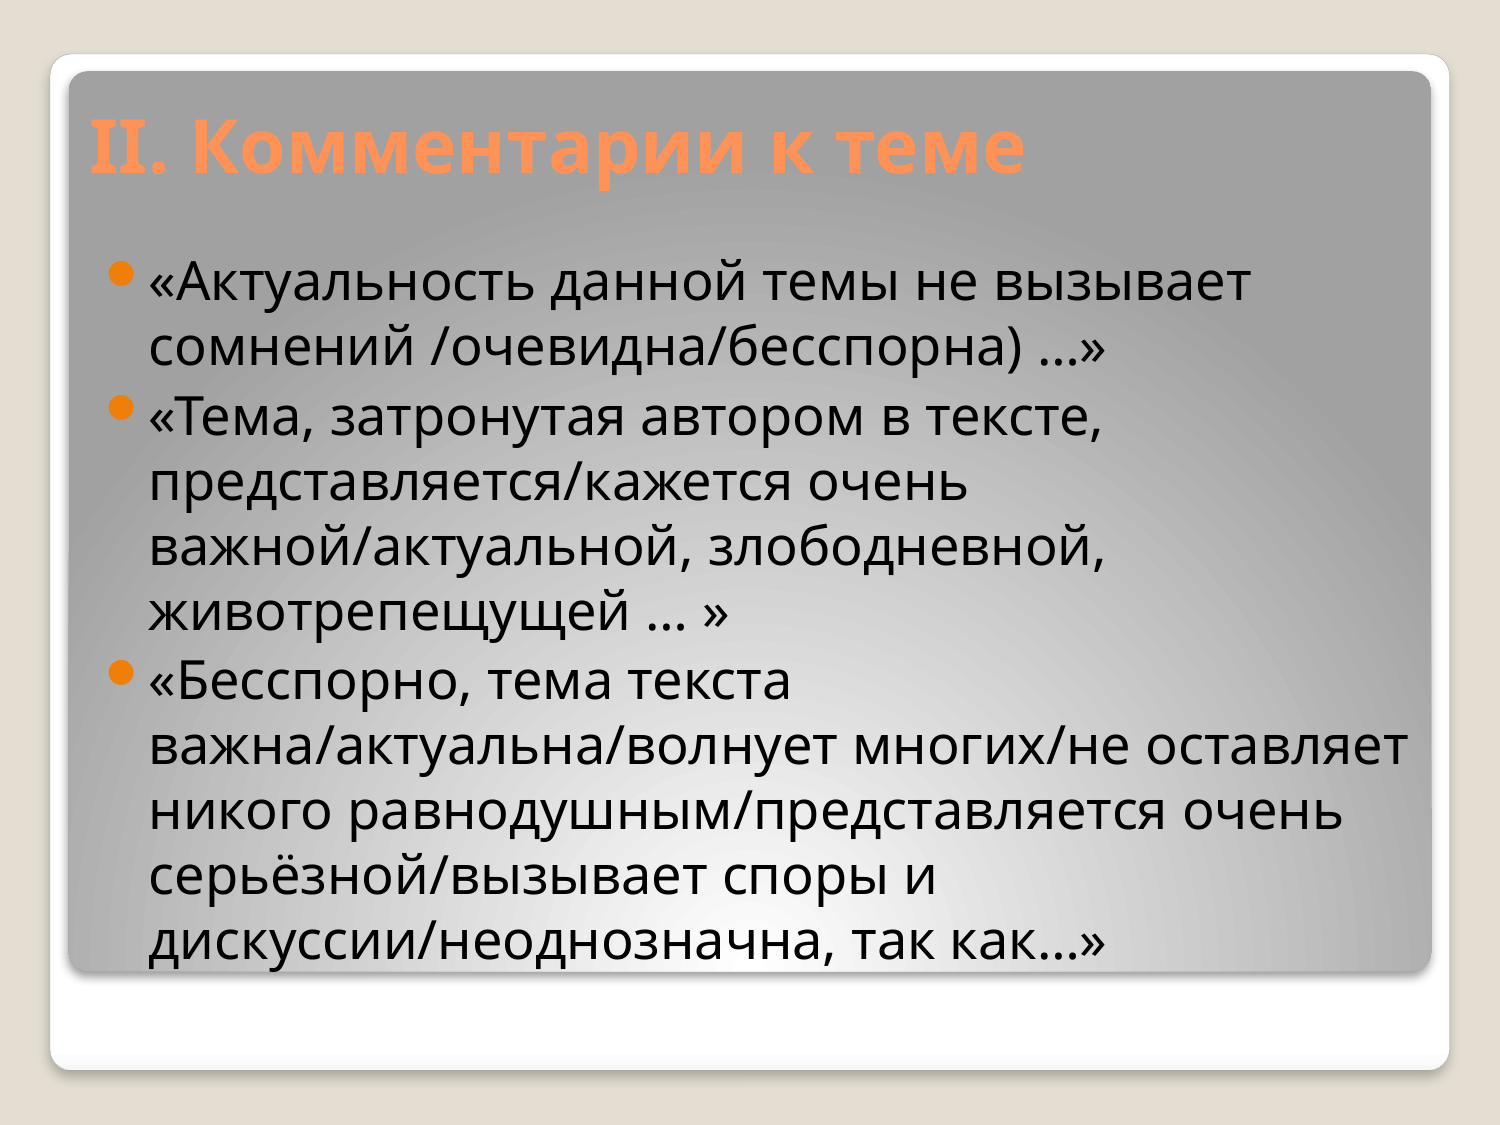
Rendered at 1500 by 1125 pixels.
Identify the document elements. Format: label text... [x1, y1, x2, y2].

title II. Комментарии к теме [75, 45, 1425, 197]
list «Актуальность данной темы не вызывает сомнений /очевидна/бесспорна) …» «Тема, затронутая автором в тексте, представляется/кажется очень важной/актуальной, злободневной, животрепещущей … » «Бесспорно, тема текста важна/актуальна/волнует многих/не оставляет никого равнодушным/представляется очень серьёзной/вызывает споры и дискуссии/неоднозначна, так как…» [75, 231, 1425, 1005]
